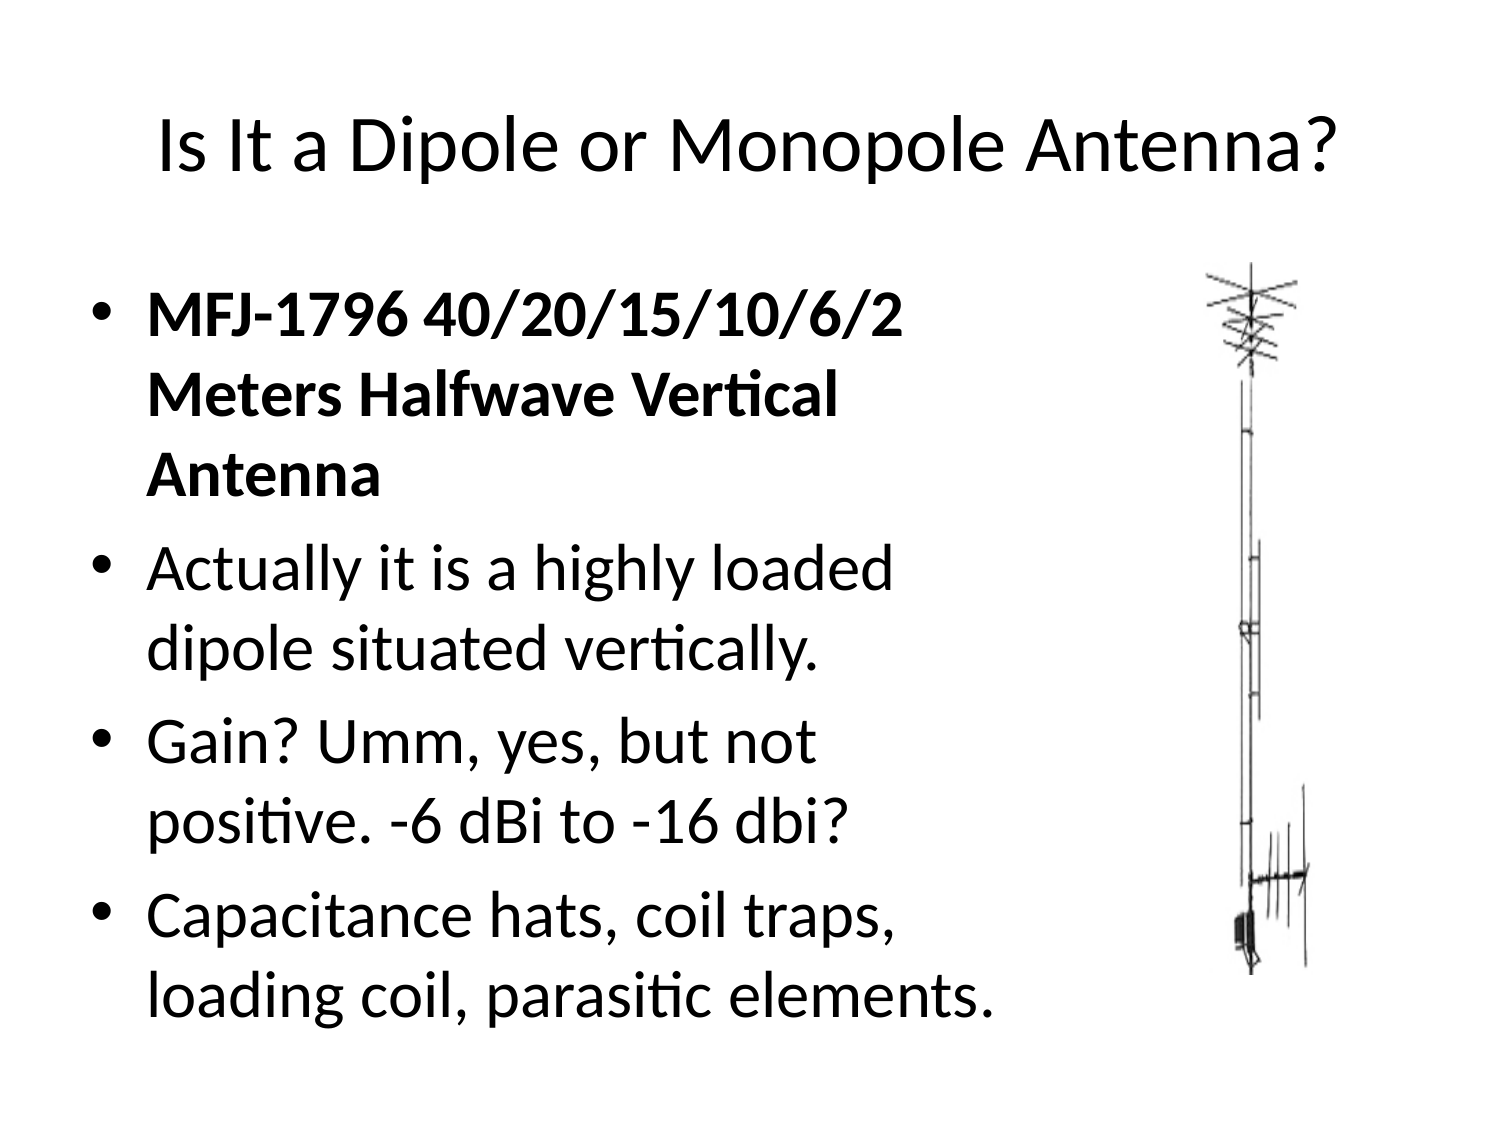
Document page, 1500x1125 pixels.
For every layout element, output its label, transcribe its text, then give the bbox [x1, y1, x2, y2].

list MFJ-1796 40/20/15/10/6/2 Meters Halfwave Vertical Antenna Actually it is a highly loaded dipole situated vertically. Gain? Umm, yes, but not positive. -6 dBi to -16 dbi? Capacitance hats, coil traps, loading coil, parasitic elements. [75, 262, 1025, 1050]
title Is It a Dipole or Monopole Antenna? [75, 45, 1425, 233]
picture [1049, 262, 1463, 976]
